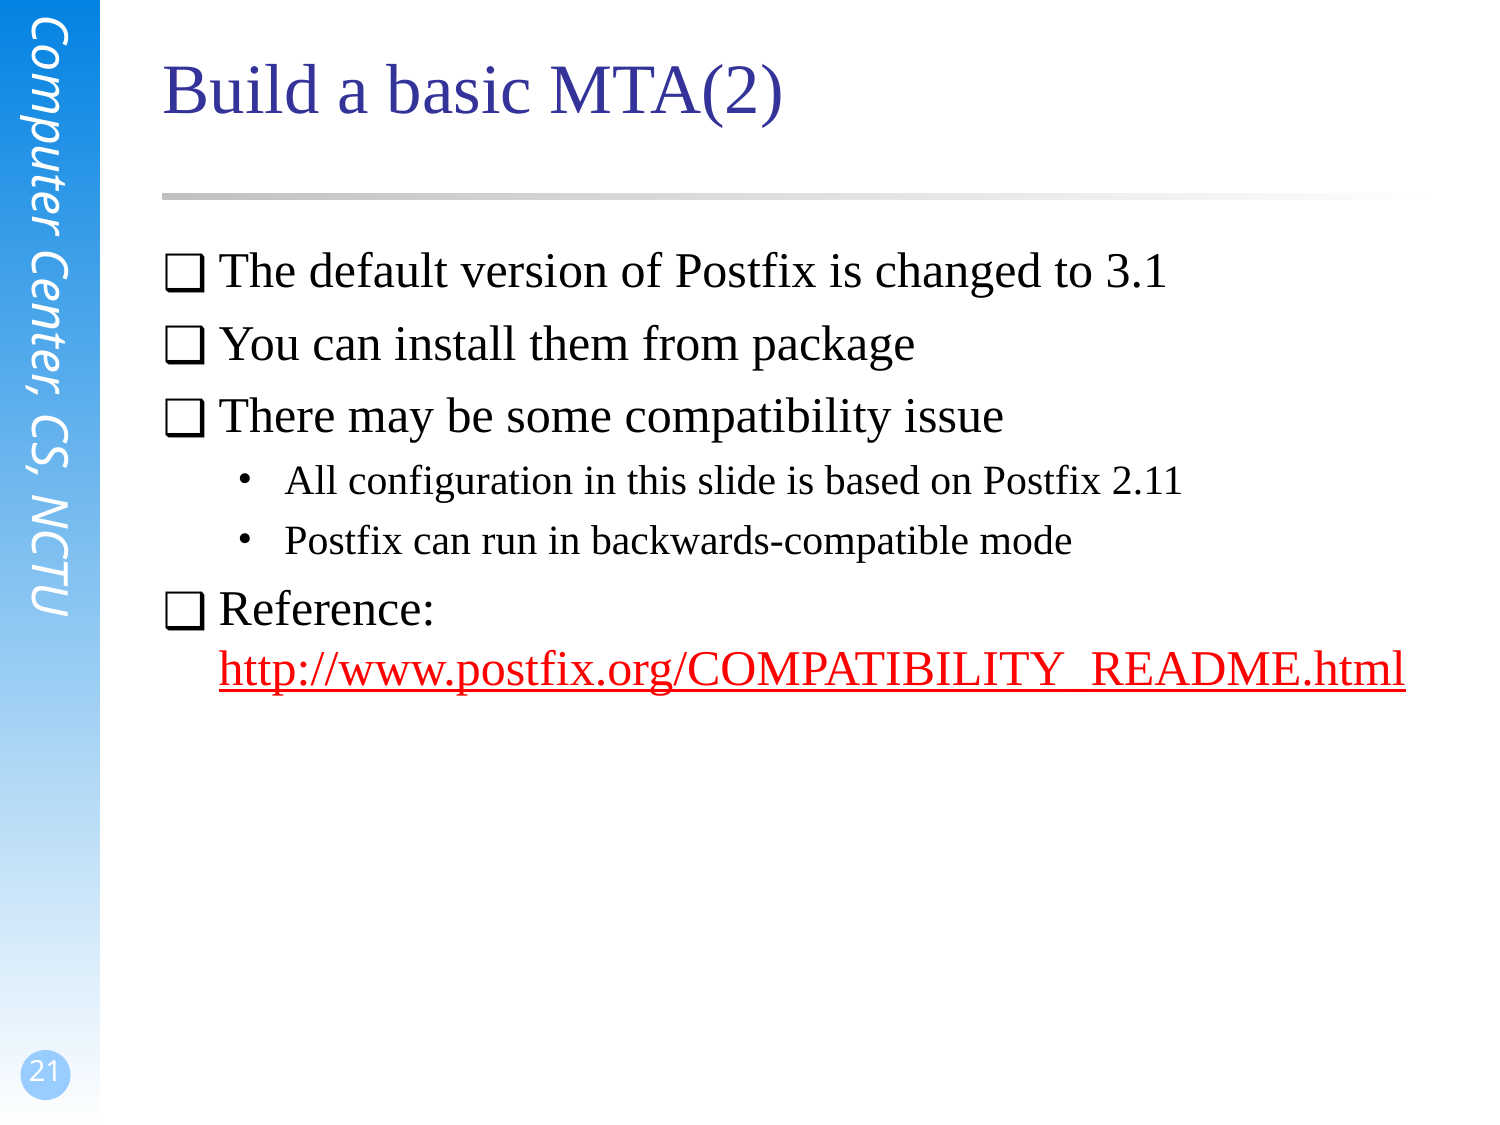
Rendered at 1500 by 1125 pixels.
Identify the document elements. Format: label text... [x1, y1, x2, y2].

list The default version of Postfix is changed to 3.1 You can install them from package There may be some compatibility issue All configuration in this slide is based on Postfix 2.11 Postfix can run in backwards-compatible mode Reference: http://www.postfix.org/COMPATIBILITY_README.html [162, 237, 1438, 1000]
title Build a basic MTA(2) [162, 42, 1438, 231]
